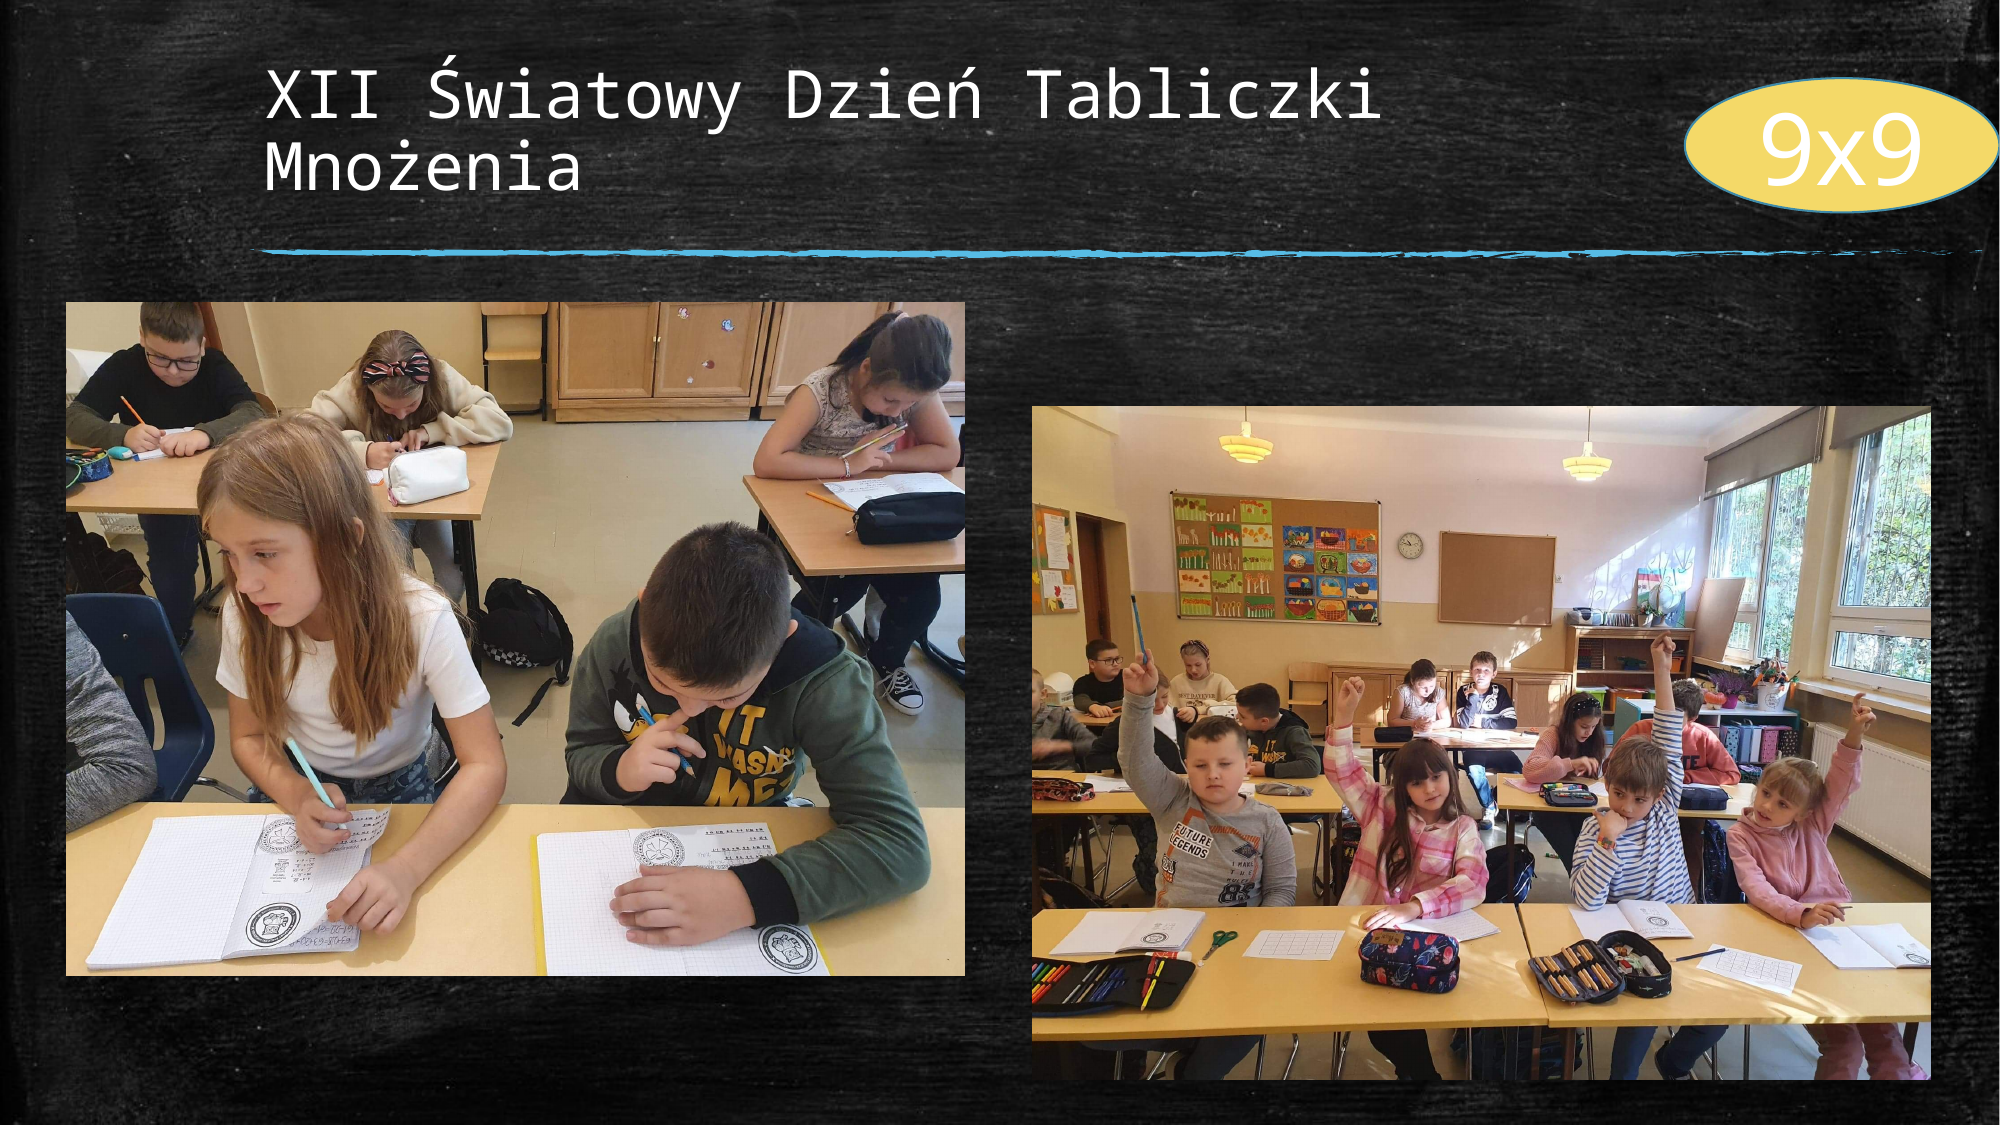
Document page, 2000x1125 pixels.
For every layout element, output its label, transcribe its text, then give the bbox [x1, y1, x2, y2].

picture [66, 302, 965, 976]
picture [1032, 406, 1931, 1080]
title XII Światowy Dzień Tabliczki Mnożenia [249, 45, 1750, 213]
text_box 9x9 [1683, 77, 2000, 214]
